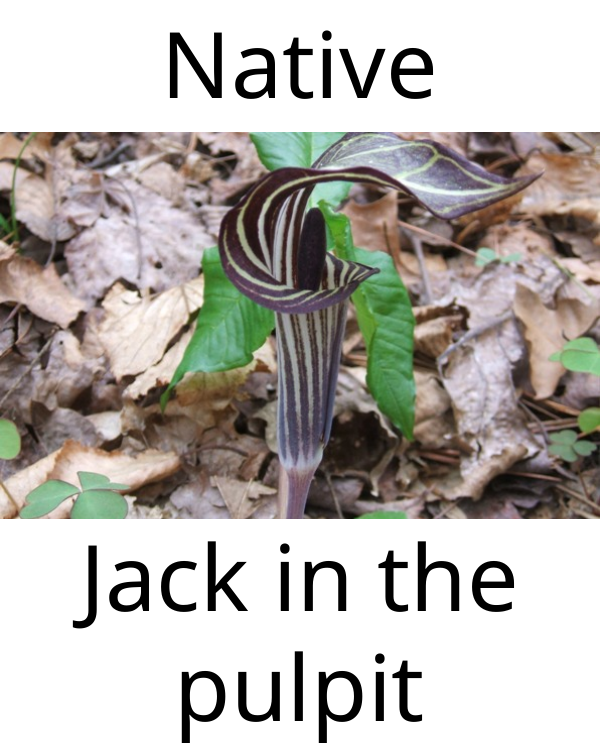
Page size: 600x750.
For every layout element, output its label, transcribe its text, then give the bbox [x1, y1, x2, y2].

picture [0, 132, 600, 520]
text_box Native [0, 0, 600, 125]
text_box Jack in the pulpit [0, 525, 600, 748]
